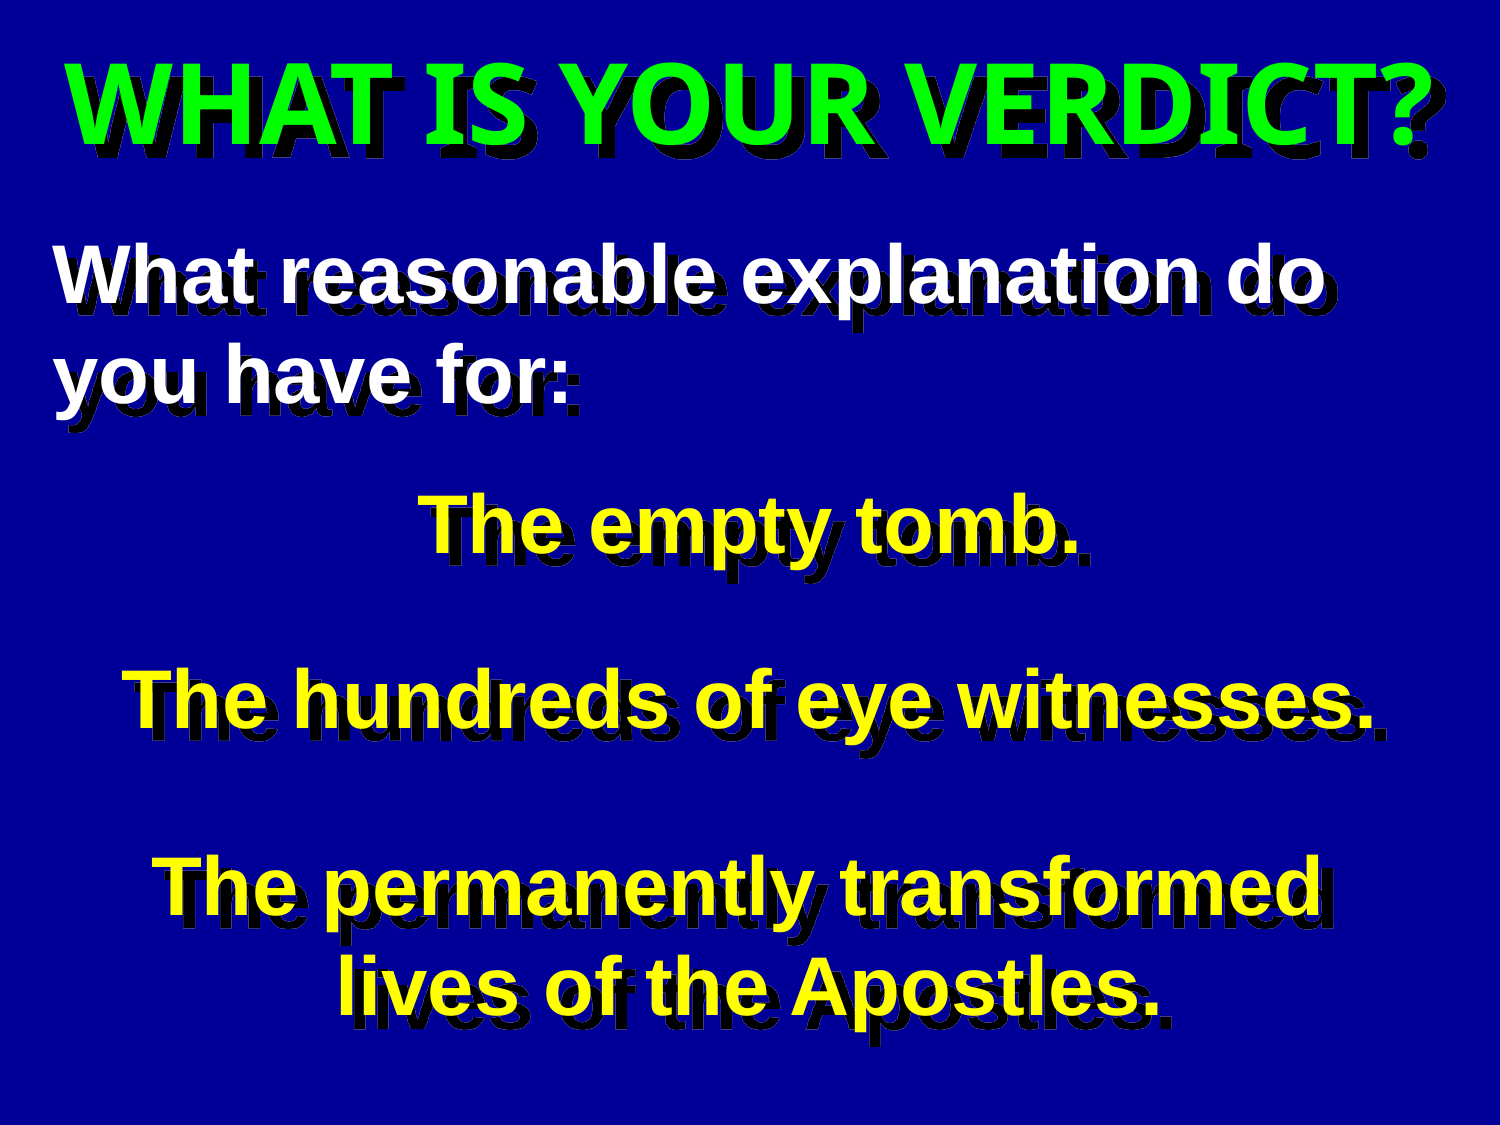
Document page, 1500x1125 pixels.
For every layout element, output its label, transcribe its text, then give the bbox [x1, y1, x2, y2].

text_box The hundreds of eye witnesses. [0, 637, 1500, 753]
text_box The permanently transformed lives of the Apostles. [0, 824, 1500, 1040]
text_box WHAT IS YOUR VERDICT? [0, 24, 1500, 175]
text_box What reasonable explanation do you have for: [37, 212, 1463, 428]
text_box The empty tomb. [0, 462, 1500, 578]
